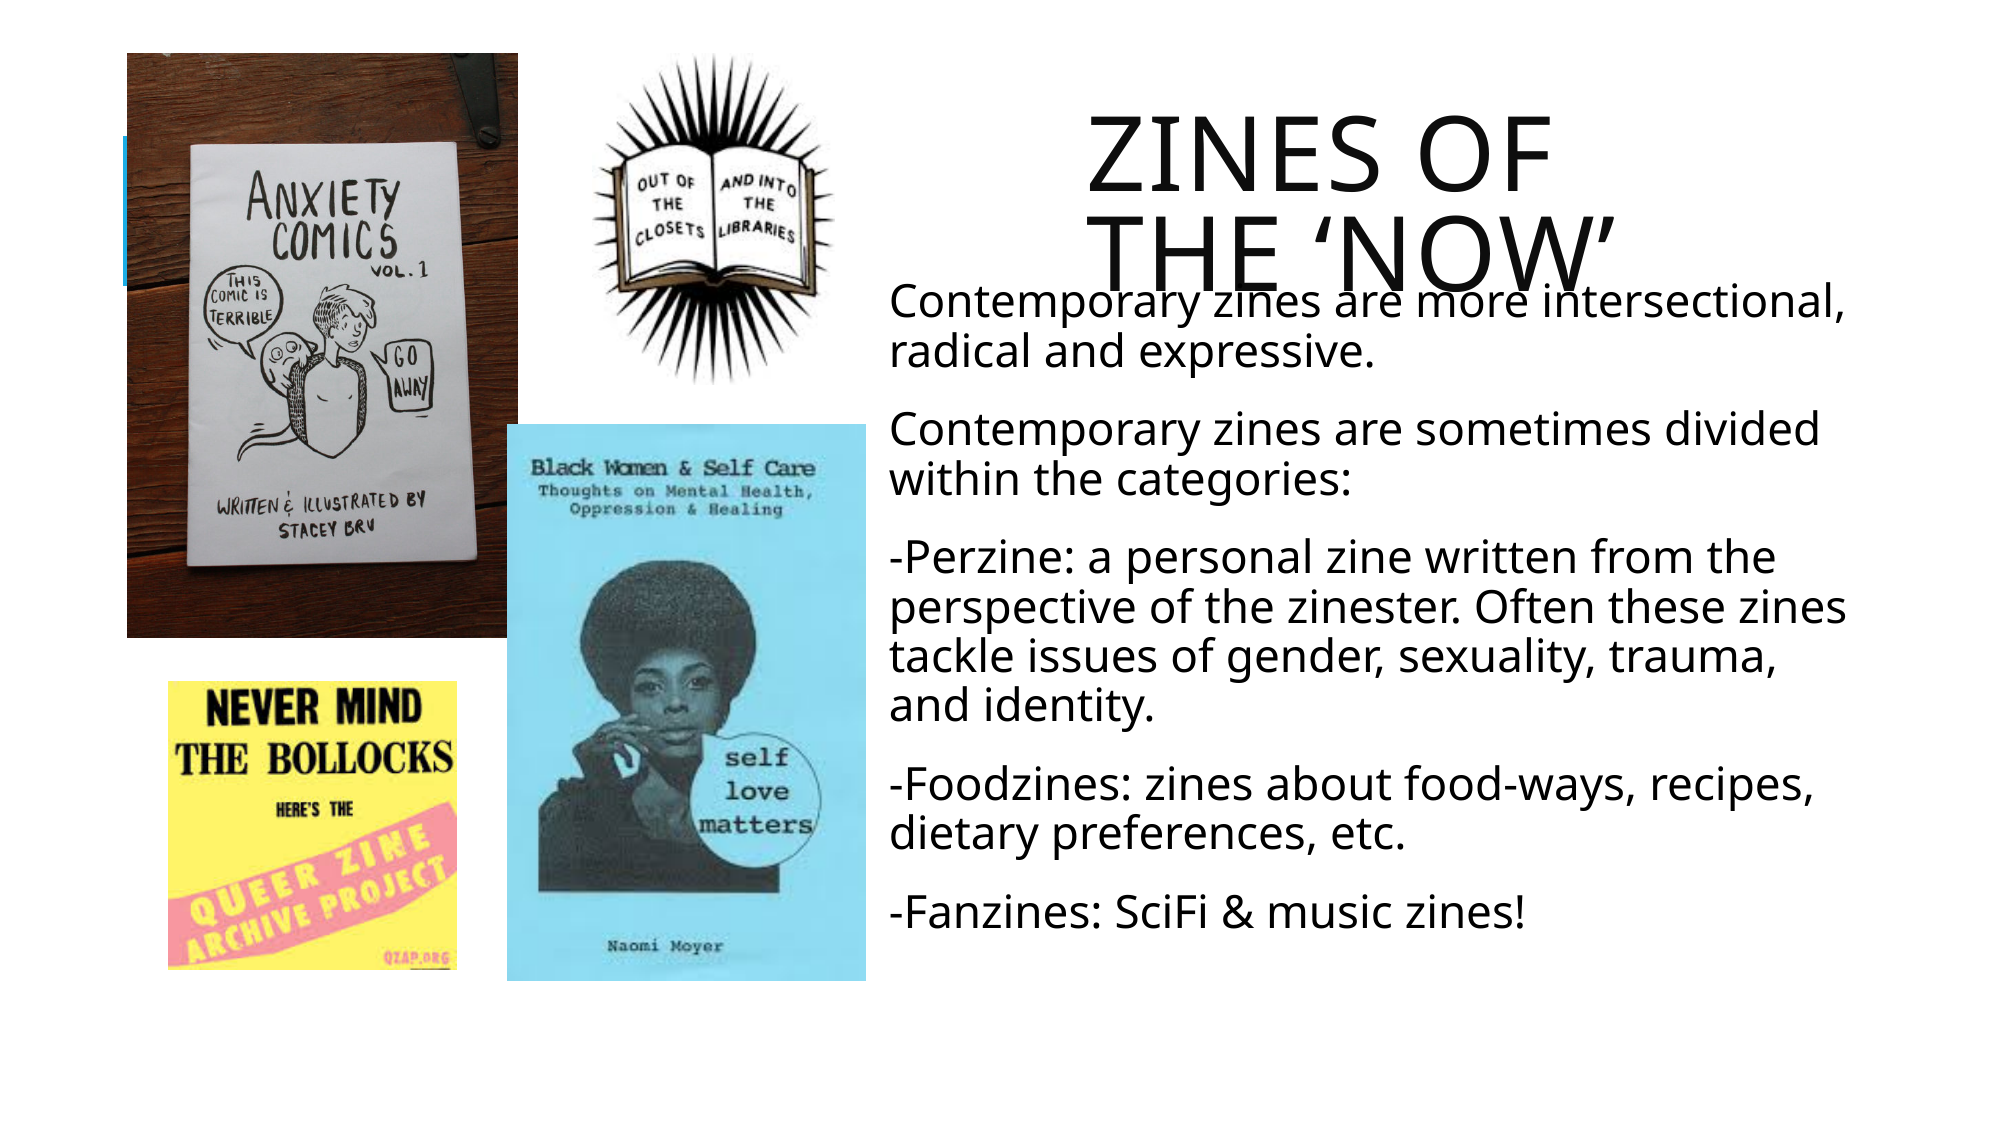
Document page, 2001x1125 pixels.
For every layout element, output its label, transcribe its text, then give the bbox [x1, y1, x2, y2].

picture [127, 52, 866, 982]
list Contemporary zines are more intersectional, radical and expressive. Contemporary zines are sometimes divided within the categories: -Perzine: a personal zine written from the perspective of the zinester. Often these zines tackle issues of gender, sexuality, trauma, and identity. -Foodzines: zines about food-ways, recipes, dietary preferences, etc. -Fanzines: SciFi & music zines! [881, 270, 1876, 1006]
picture [167, 681, 457, 971]
title Zines of the ‘now’ [1071, 96, 1763, 270]
picture [592, 52, 835, 385]
